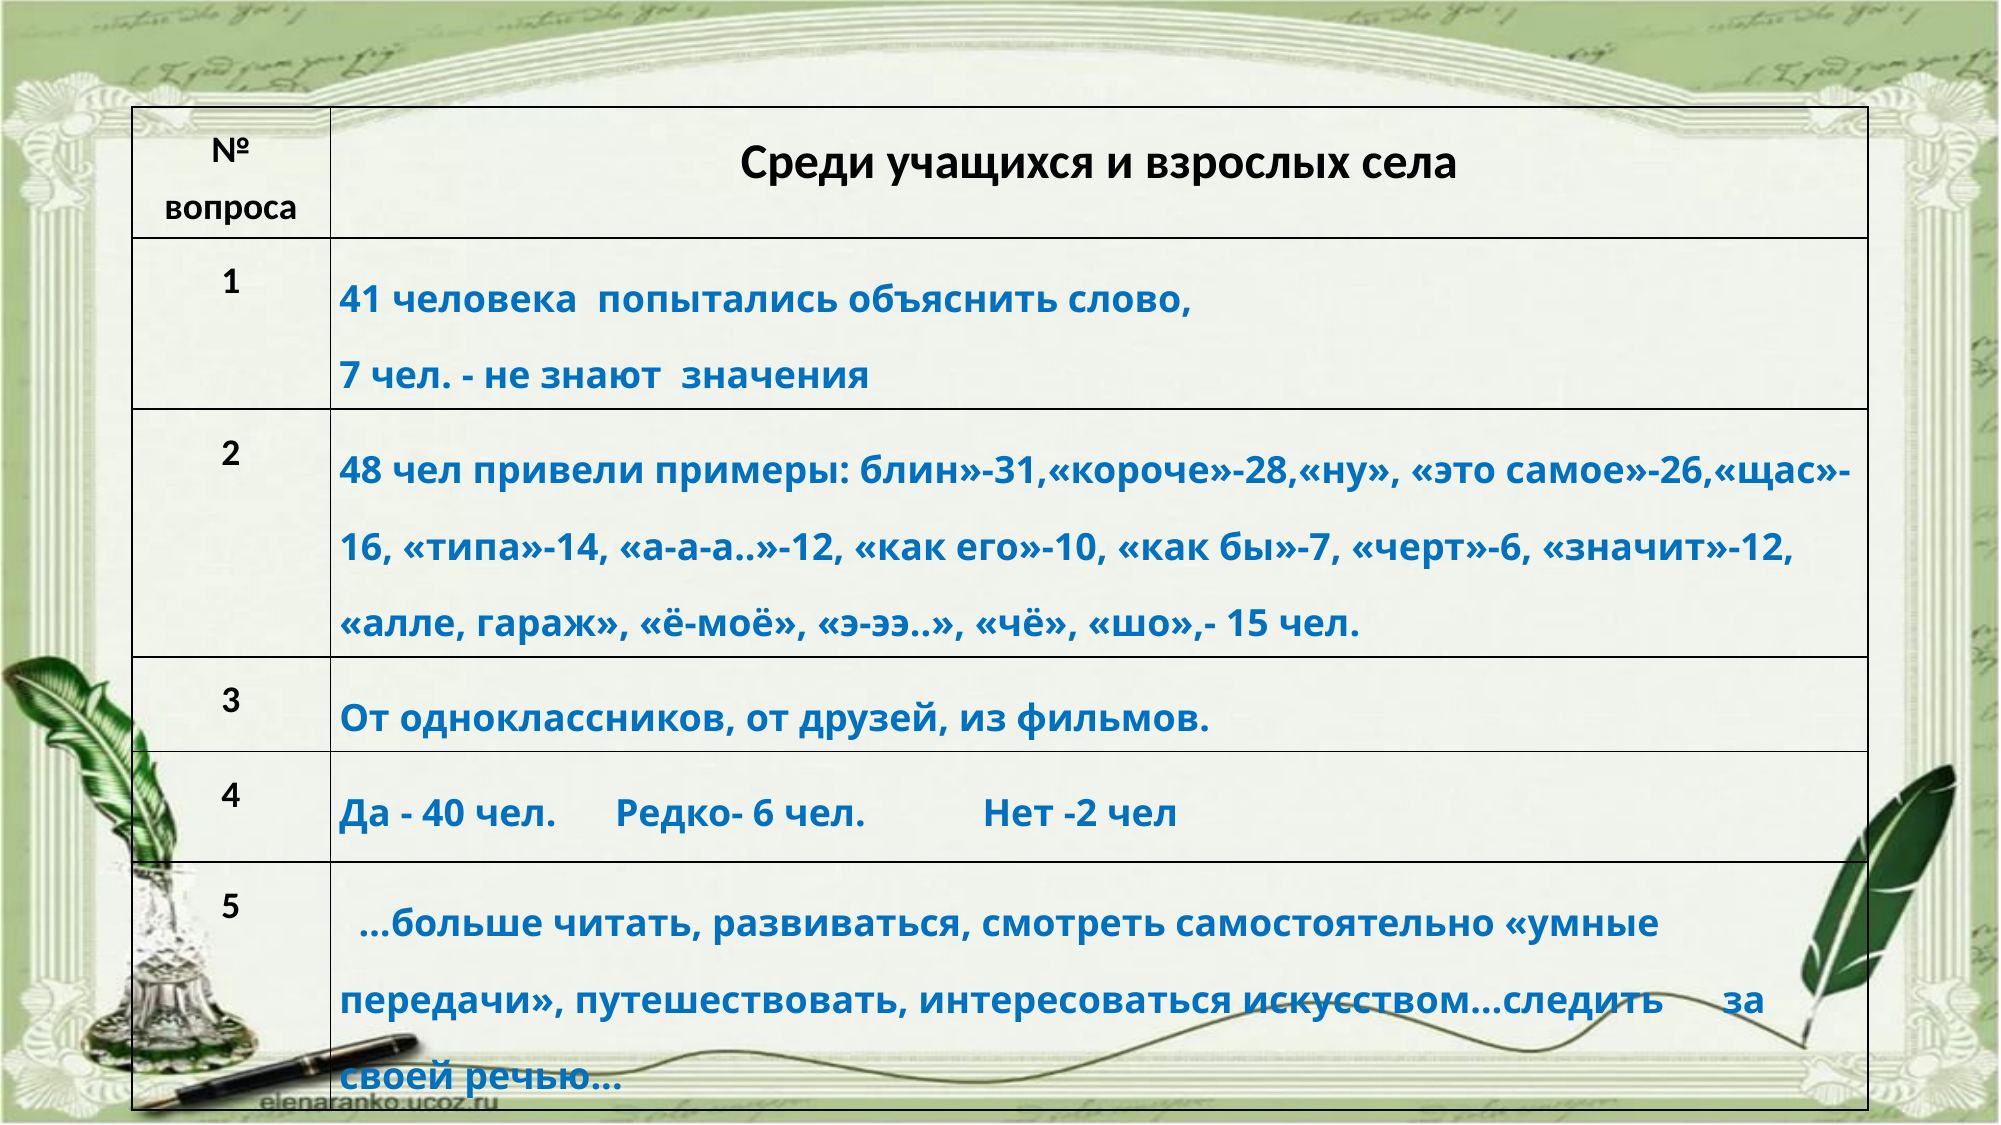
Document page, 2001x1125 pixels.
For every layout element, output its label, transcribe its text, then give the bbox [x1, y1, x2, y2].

picture [0, 0, 2001, 1125]
table_cell Да - 40 чел. Редко- 6 чел. Нет -2 чел [331, 752, 1867, 861]
table_cell …больше читать, развиваться, смотреть самостоятельно «умные передачи», путешествовать, интересоваться искусством…следить за своей речью... [331, 863, 1867, 1109]
table_cell 41 человека попытались объяснить слово, 7 чел. - не знают значения [331, 239, 1867, 408]
table_cell 3 [133, 658, 330, 751]
table_cell 1 [133, 239, 330, 408]
table_cell 48 чел привели примеры: блин»-31,«короче»-28,«ну», «это самое»-26,«щас»-16, «типа»-14, «а-а-а..»-12, «как его»-10, «как бы»-7, «черт»-6, «значит»-12, «алле, гараж», «ё-моё», «э-ээ..», «чё», «шо»,- 15 чел. [331, 410, 1867, 656]
table_cell 5 [133, 863, 330, 1109]
table_cell От одноклассников, от друзей, из фильмов. [331, 658, 1867, 751]
table_header Среди учащихся и взрослых села [331, 108, 1867, 237]
table_cell 4 [133, 752, 330, 861]
table_header № вопроса [133, 108, 330, 237]
table_cell 2 [133, 410, 330, 656]
